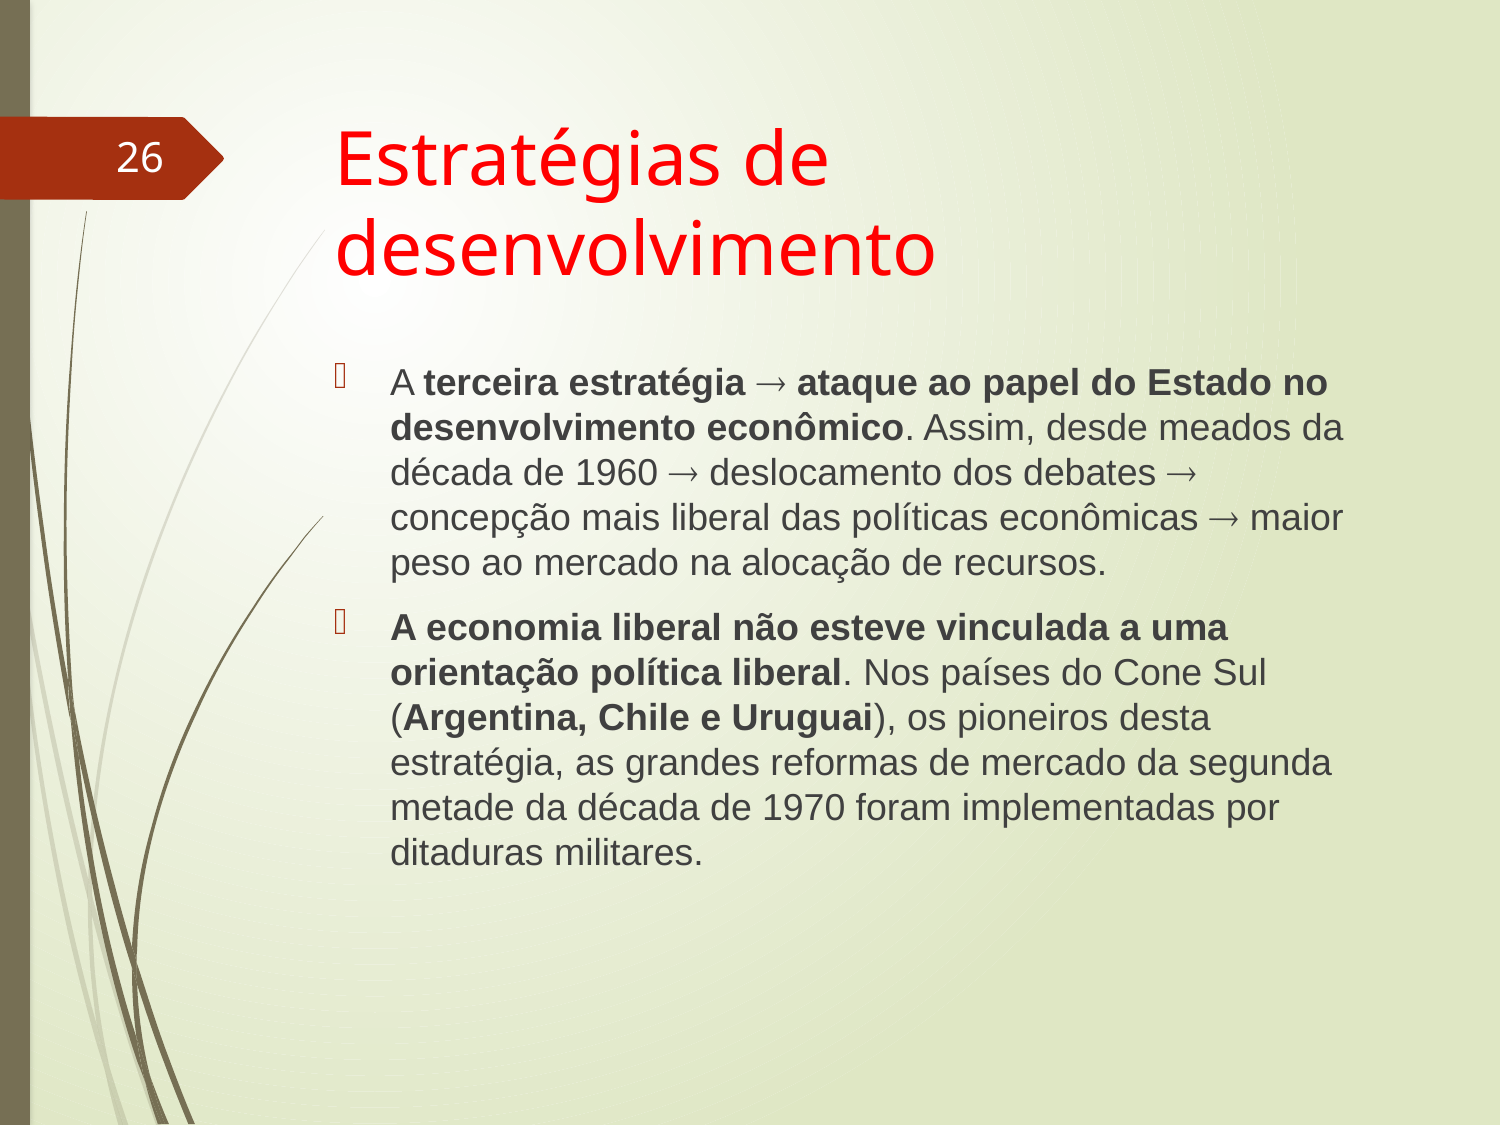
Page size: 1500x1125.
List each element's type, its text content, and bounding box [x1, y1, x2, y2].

slide_number 26 [83, 129, 180, 190]
title Estratégias de desenvolvimento [319, 102, 1400, 313]
list A terceira estratégia  ataque ao papel do Estado no desenvolvimento econômico. Assim, desde meados da década de 1960  deslocamento dos debates  concepção mais liberal das políticas econômicas  maior peso ao mercado na alocação de recursos. A economia liberal não esteve vinculada a uma orientação política liberal. Nos países do Cone Sul (Argentina, Chile e Uruguai), os pioneiros desta estratégia, as grandes reformas de mercado da segunda metade da década de 1970 foram implementadas por ditaduras militares. [318, 350, 1400, 970]
